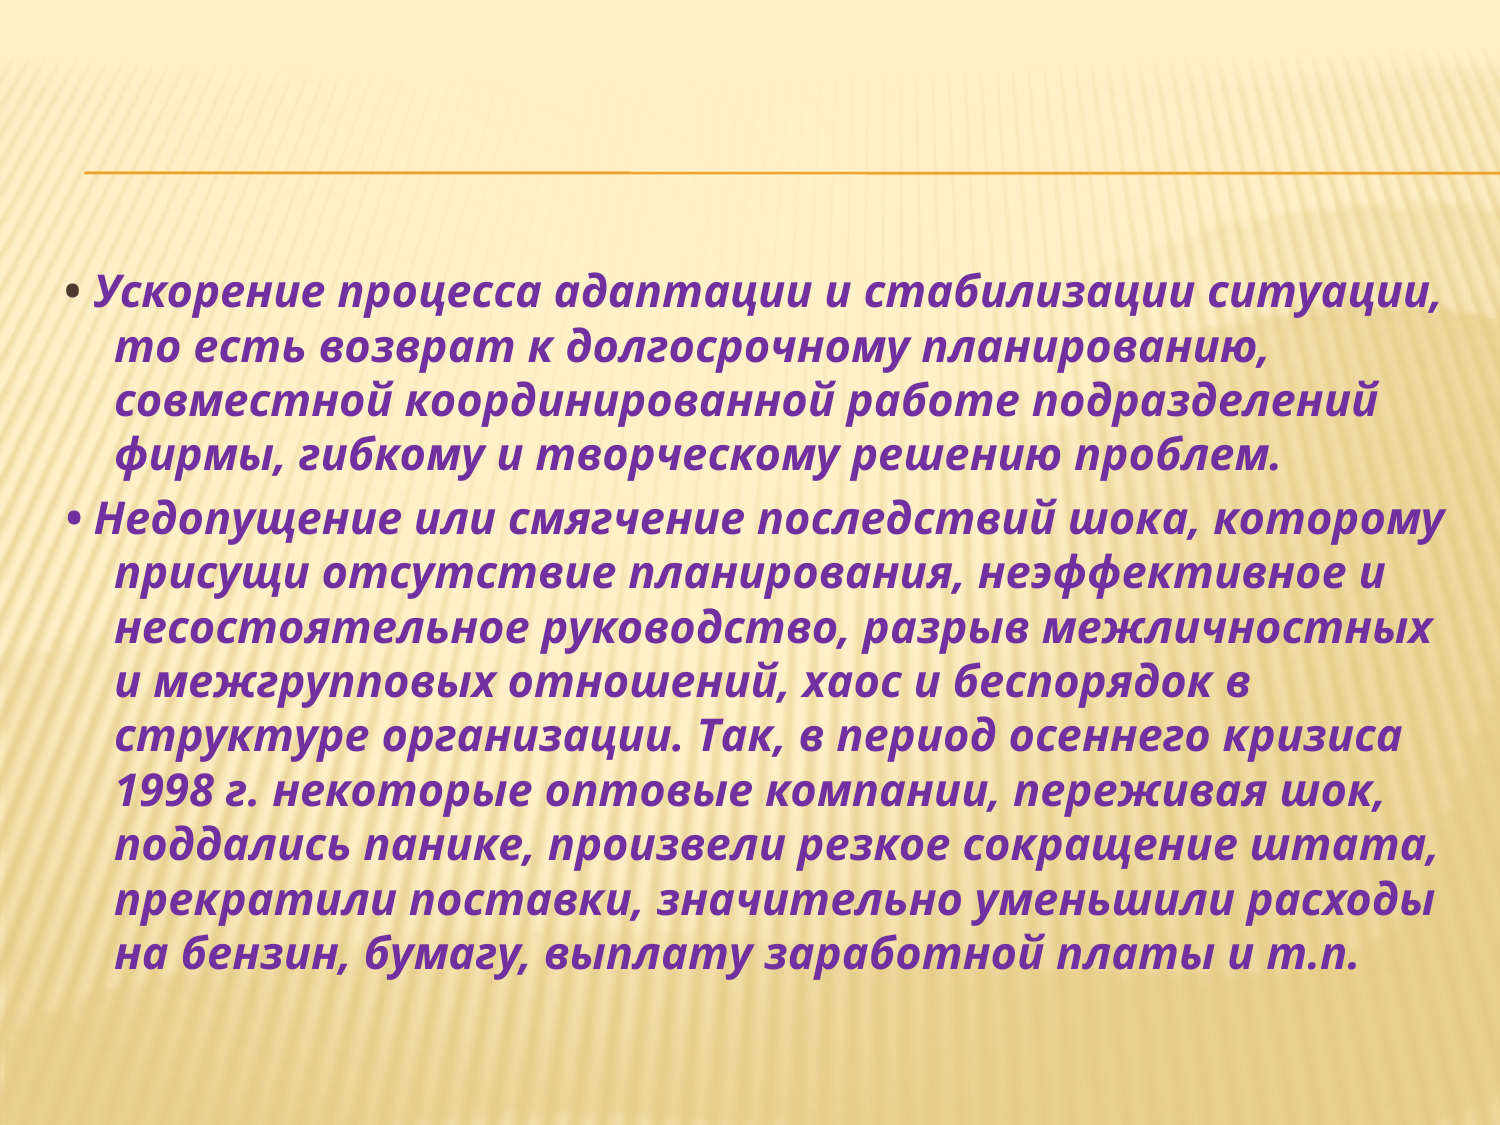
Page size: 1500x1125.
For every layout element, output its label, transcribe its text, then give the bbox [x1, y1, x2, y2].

list • Ускорение процесса адаптации и стабилизации ситуации, то есть возврат к долгосрочному планированию, совместной координированной работе подразделений фирмы, гибкому и творческому решению проблем. • Недопущение или смягчение последствий шока, которому присущи отсутствие планирования, неэффективное и несостоятельное руководство, разрыв межличностных и межгрупповых отношений, хаос и беспорядок в структуре организации. Так, в период осеннего кризиса 1998 г. некоторые оптовые компании, переживая шок, поддались панике, произвели резкое сокращение штата, прекратили поставки, значительно уменьшили расходы на бензин, бумагу, выплату заработной платы и т.п. [50, 254, 1475, 998]
